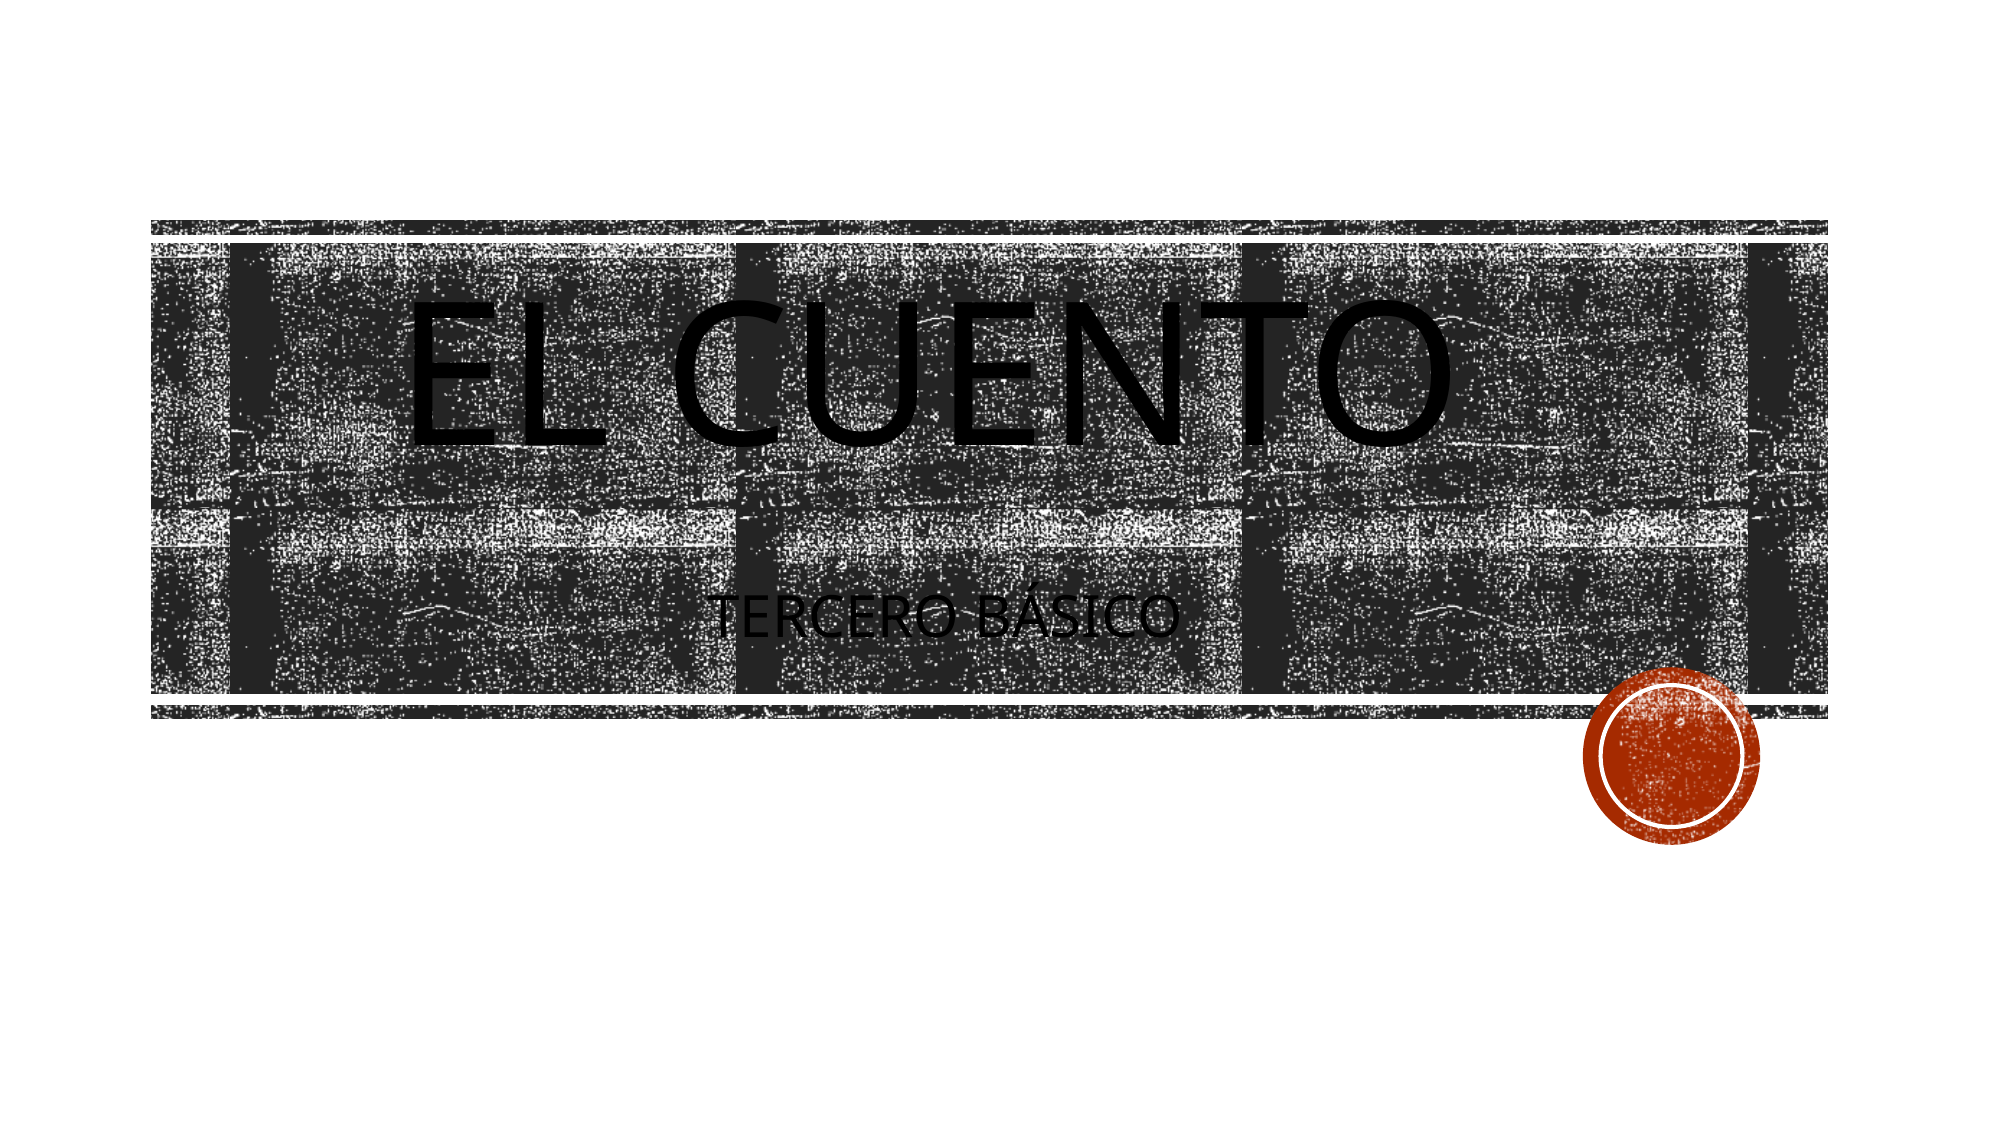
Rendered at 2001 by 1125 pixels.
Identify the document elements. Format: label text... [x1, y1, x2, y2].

title El cuento TERCERO BÁSICO [172, 234, 1808, 733]
